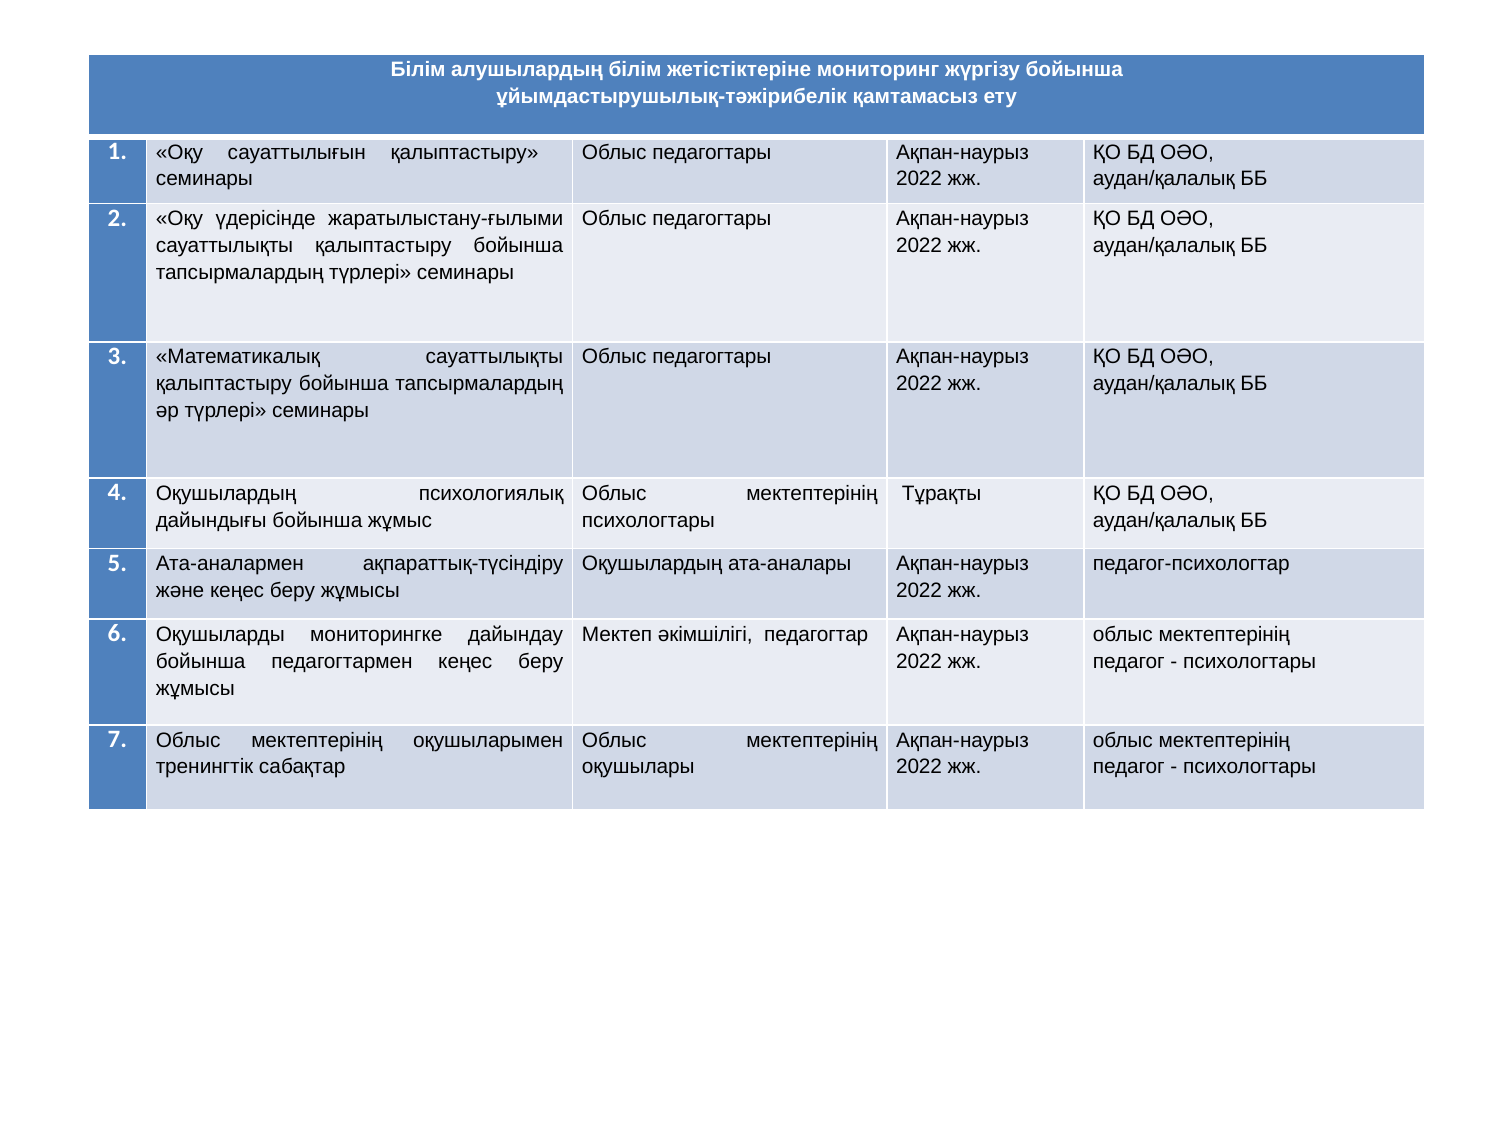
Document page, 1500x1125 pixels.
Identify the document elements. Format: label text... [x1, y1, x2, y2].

table_cell Оқушыларды мониторингке дайындау бойынша педагогтармен кеңес беру жұмысы [147, 620, 572, 724]
table_cell 3. [89, 343, 146, 477]
table_cell Ақпан-наурыз 2022 жж. [888, 140, 1083, 203]
table_header Білім алушылардың білім жетістіктеріне мониторинг жүргізу бойынша ұйымдастырушылық-тәжірибелік қамтамасыз ету [89, 55, 1424, 134]
table_cell Мектеп әкімшілігі, педагогтар [573, 620, 886, 724]
table_cell «Оқу сауаттылығын қалыптастыру» семинары [147, 140, 572, 203]
table_cell 7. [89, 726, 146, 809]
table_cell Облыс педагогтары [573, 140, 886, 203]
table_cell Ақпан-наурыз 2022 жж. [888, 726, 1083, 809]
table_cell Облыс педагогтары [573, 204, 886, 341]
table_cell Тұрақты [888, 479, 1083, 548]
table_cell облыс мектептерінің педагог - психологтары [1085, 726, 1424, 809]
table_cell «Оқу үдерісінде жаратылыстану-ғылыми сауаттылықты қалыптастыру бойынша тапсырмалардың түрлері» семинары [147, 204, 572, 341]
table_cell Ақпан-наурыз 2022 жж. [888, 549, 1083, 618]
table_cell 6. [89, 620, 146, 724]
table_cell ҚО БД ОӘО, аудан/қалалық ББ [1085, 479, 1424, 548]
table_cell Ақпан-наурыз 2022 жж. [888, 620, 1083, 724]
table_cell Ақпан-наурыз 2022 жж. [888, 343, 1083, 477]
table_cell ҚО БД ОӘО, аудан/қалалық ББ [1085, 343, 1424, 477]
table_cell Облыс мектептерінің психологтары [573, 479, 886, 548]
table_cell 5. [89, 549, 146, 618]
table_cell Облыс мектептерінің оқушылары [573, 726, 886, 809]
table_cell ҚО БД ОӘО, аудан/қалалық ББ [1085, 204, 1424, 341]
table_cell 4. [89, 479, 146, 548]
table_cell 1. [89, 140, 146, 203]
table_cell облыс мектептерінің педагог - психологтары [1085, 620, 1424, 724]
table_cell ҚО БД ОӘО, аудан/қалалық ББ [1085, 140, 1424, 203]
table_cell Облыс мектептерінің оқушыларымен тренингтік сабақтар [147, 726, 572, 809]
table_cell «Математикалық сауаттылықты қалыптастыру бойынша тапсырмалардың әр түрлері» семинары [147, 343, 572, 477]
table_cell Ақпан-наурыз 2022 жж. [888, 204, 1083, 341]
table_cell Ата-аналармен ақпараттық-түсіндіру және кеңес беру жұмысы [147, 549, 572, 618]
table_cell Оқушылардың ата-аналары [573, 549, 886, 618]
table_cell педагог-психологтар [1085, 549, 1424, 618]
table_cell Облыс педагогтары [573, 343, 886, 477]
table_cell 2. [89, 204, 146, 341]
table_cell Оқушылардың психологиялық дайындығы бойынша жұмыс [147, 479, 572, 548]
